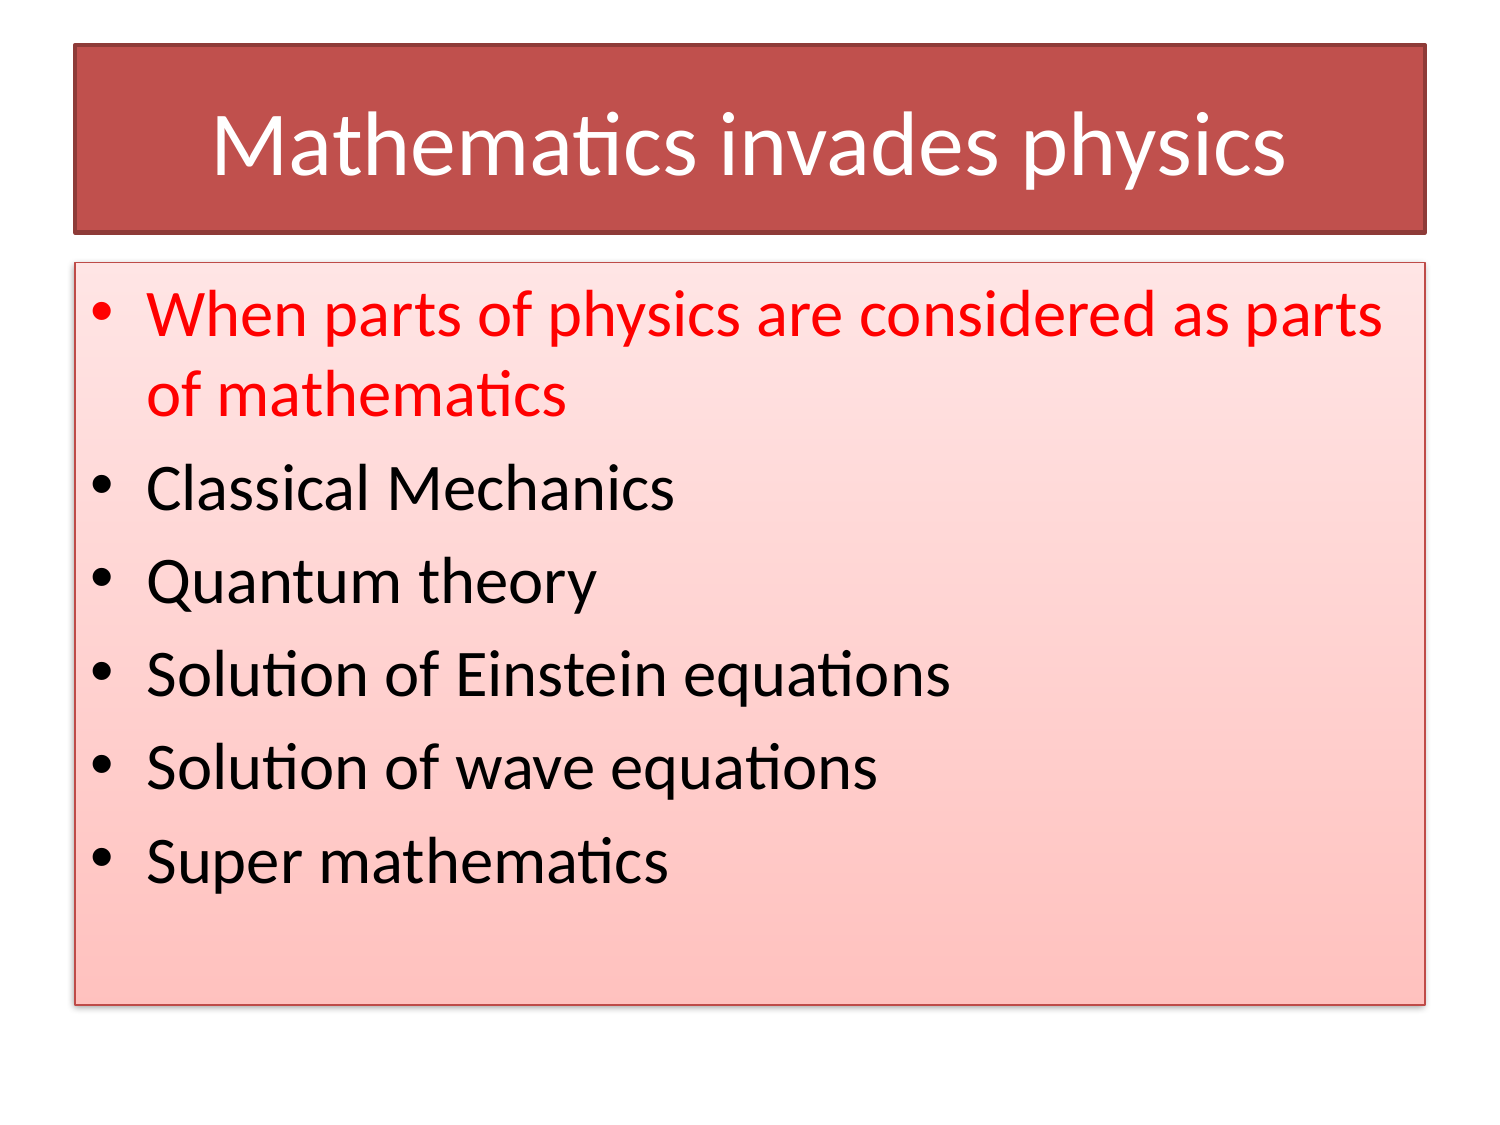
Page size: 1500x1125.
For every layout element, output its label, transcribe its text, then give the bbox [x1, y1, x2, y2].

title Mathematics invades physics [73, 43, 1427, 235]
list When parts of physics are considered as parts of mathematics Classical Mechanics Quantum theory Solution of Einstein equations Solution of wave equations Super mathematics [74, 262, 1426, 1006]
